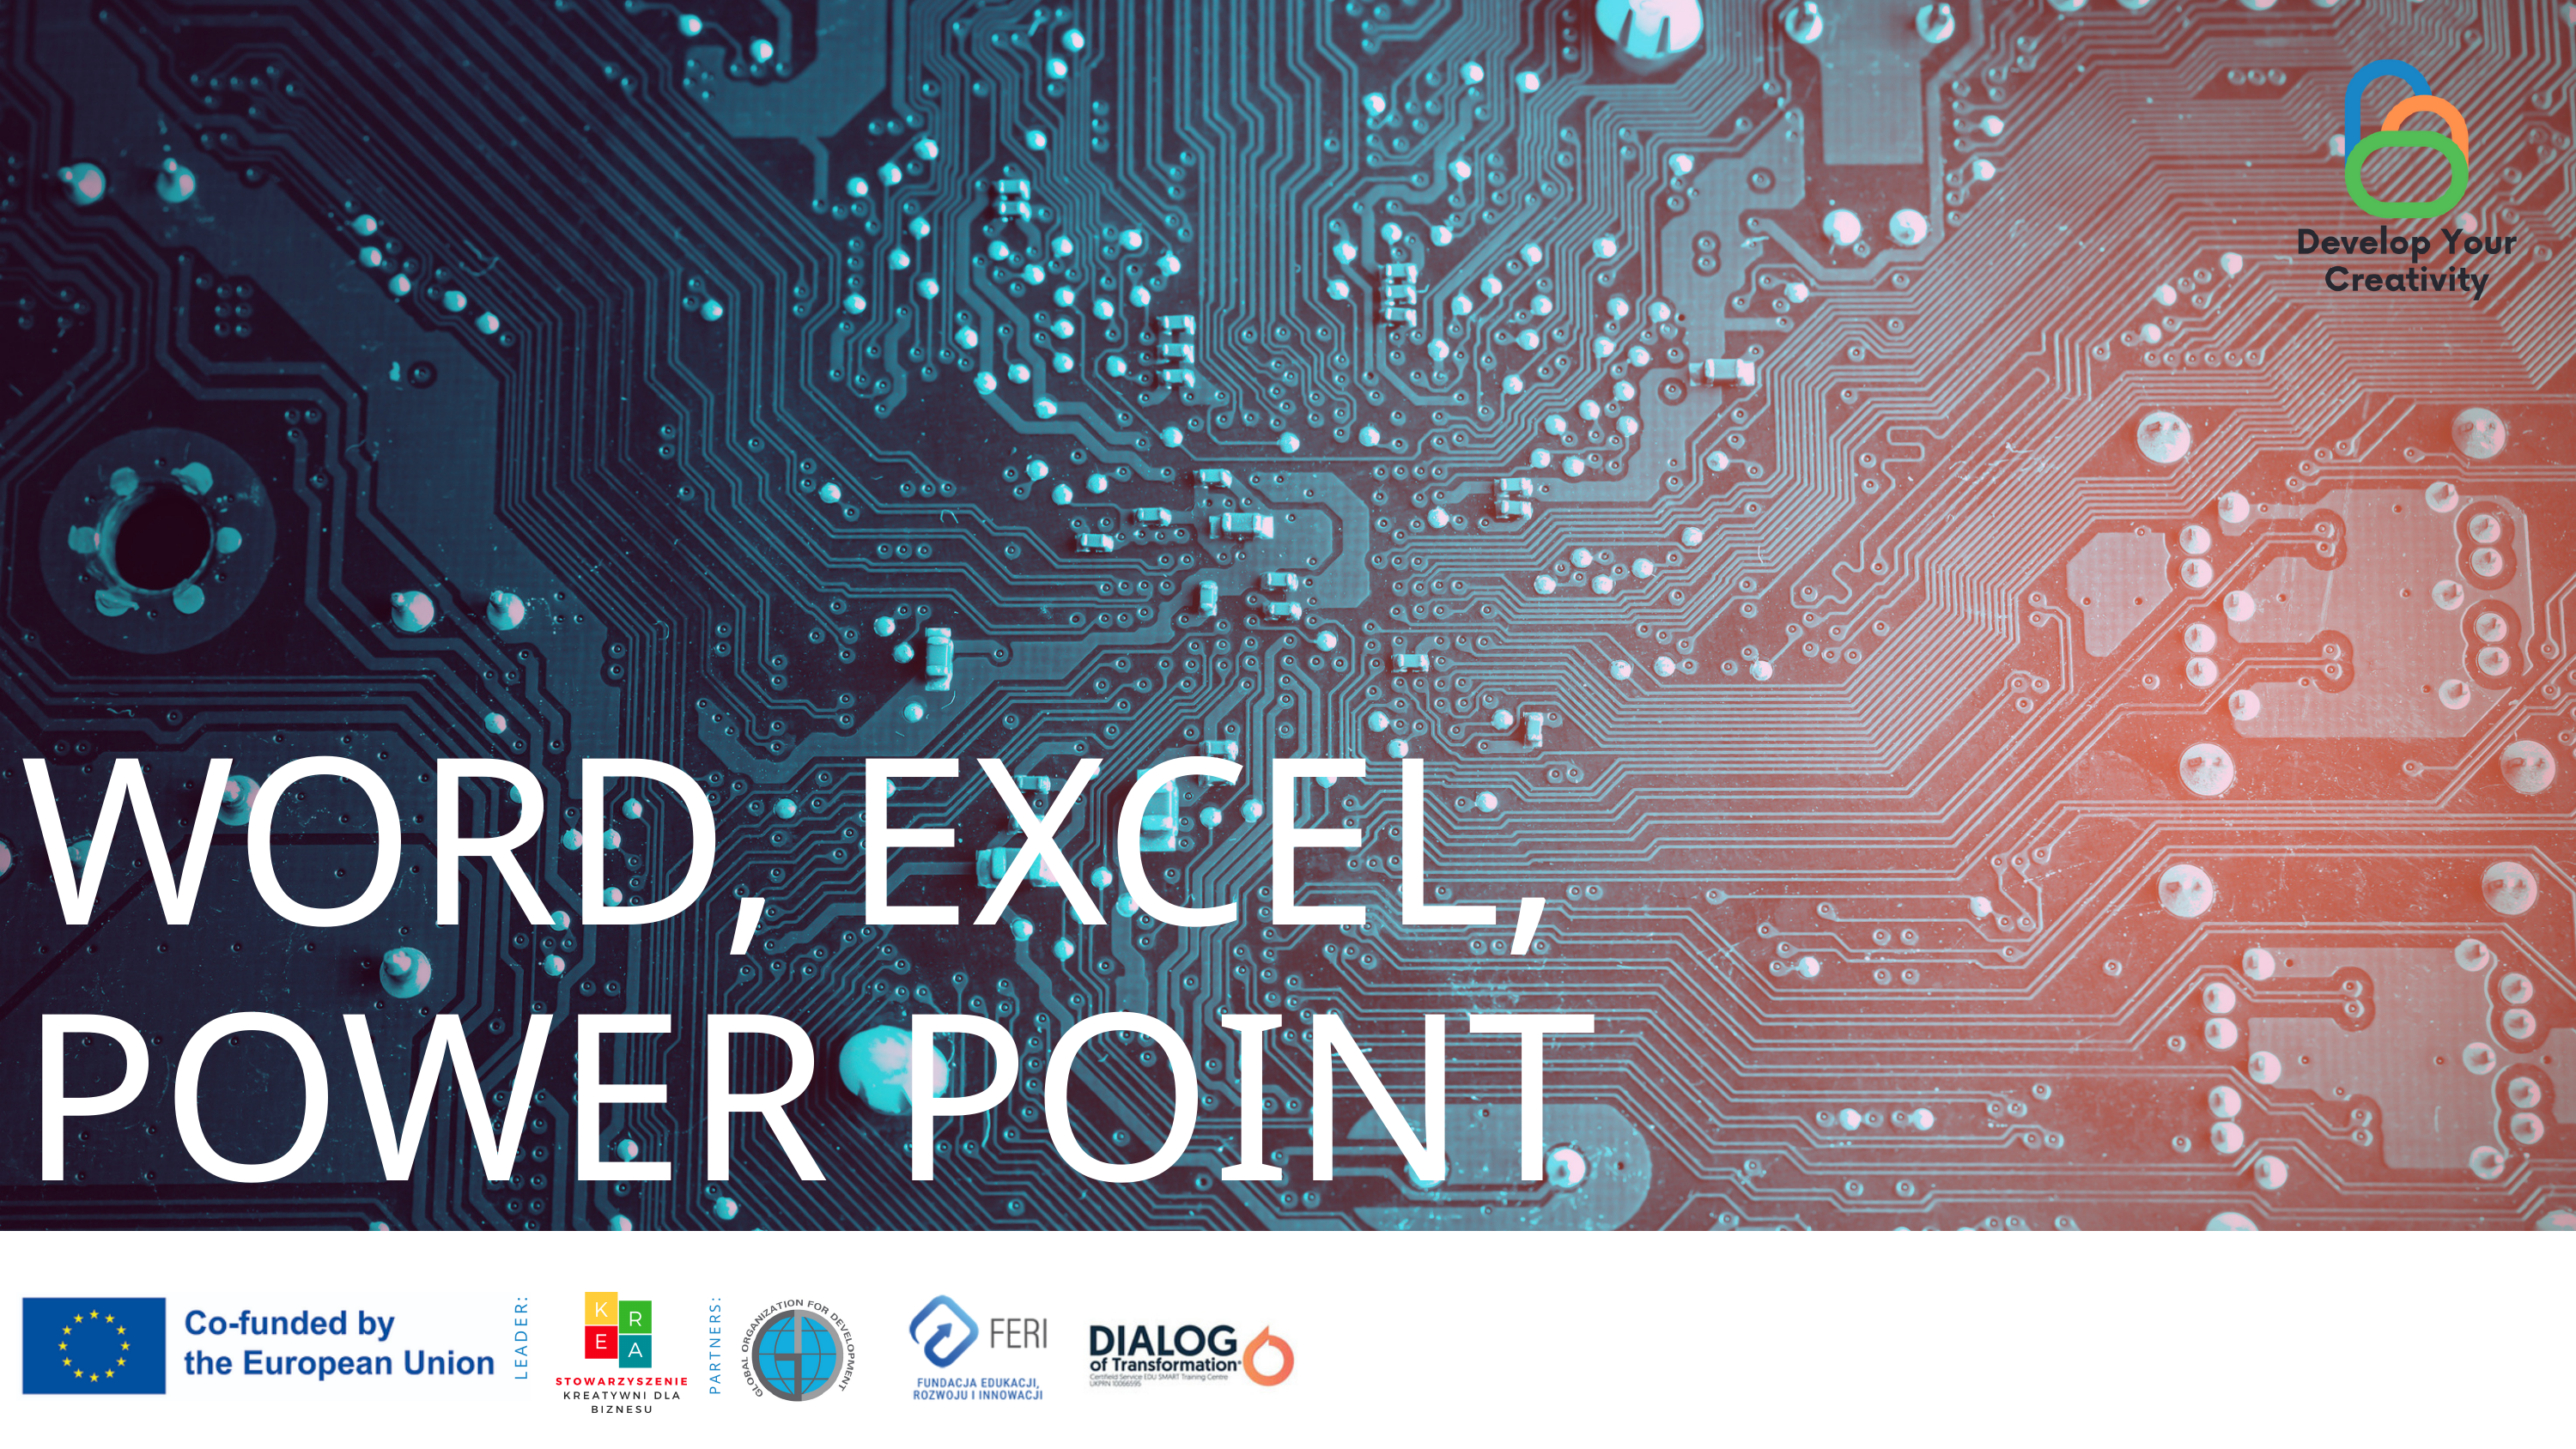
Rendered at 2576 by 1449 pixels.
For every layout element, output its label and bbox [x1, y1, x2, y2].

picture [0, 0, 2576, 1231]
text_box [0, 1231, 2576, 1449]
